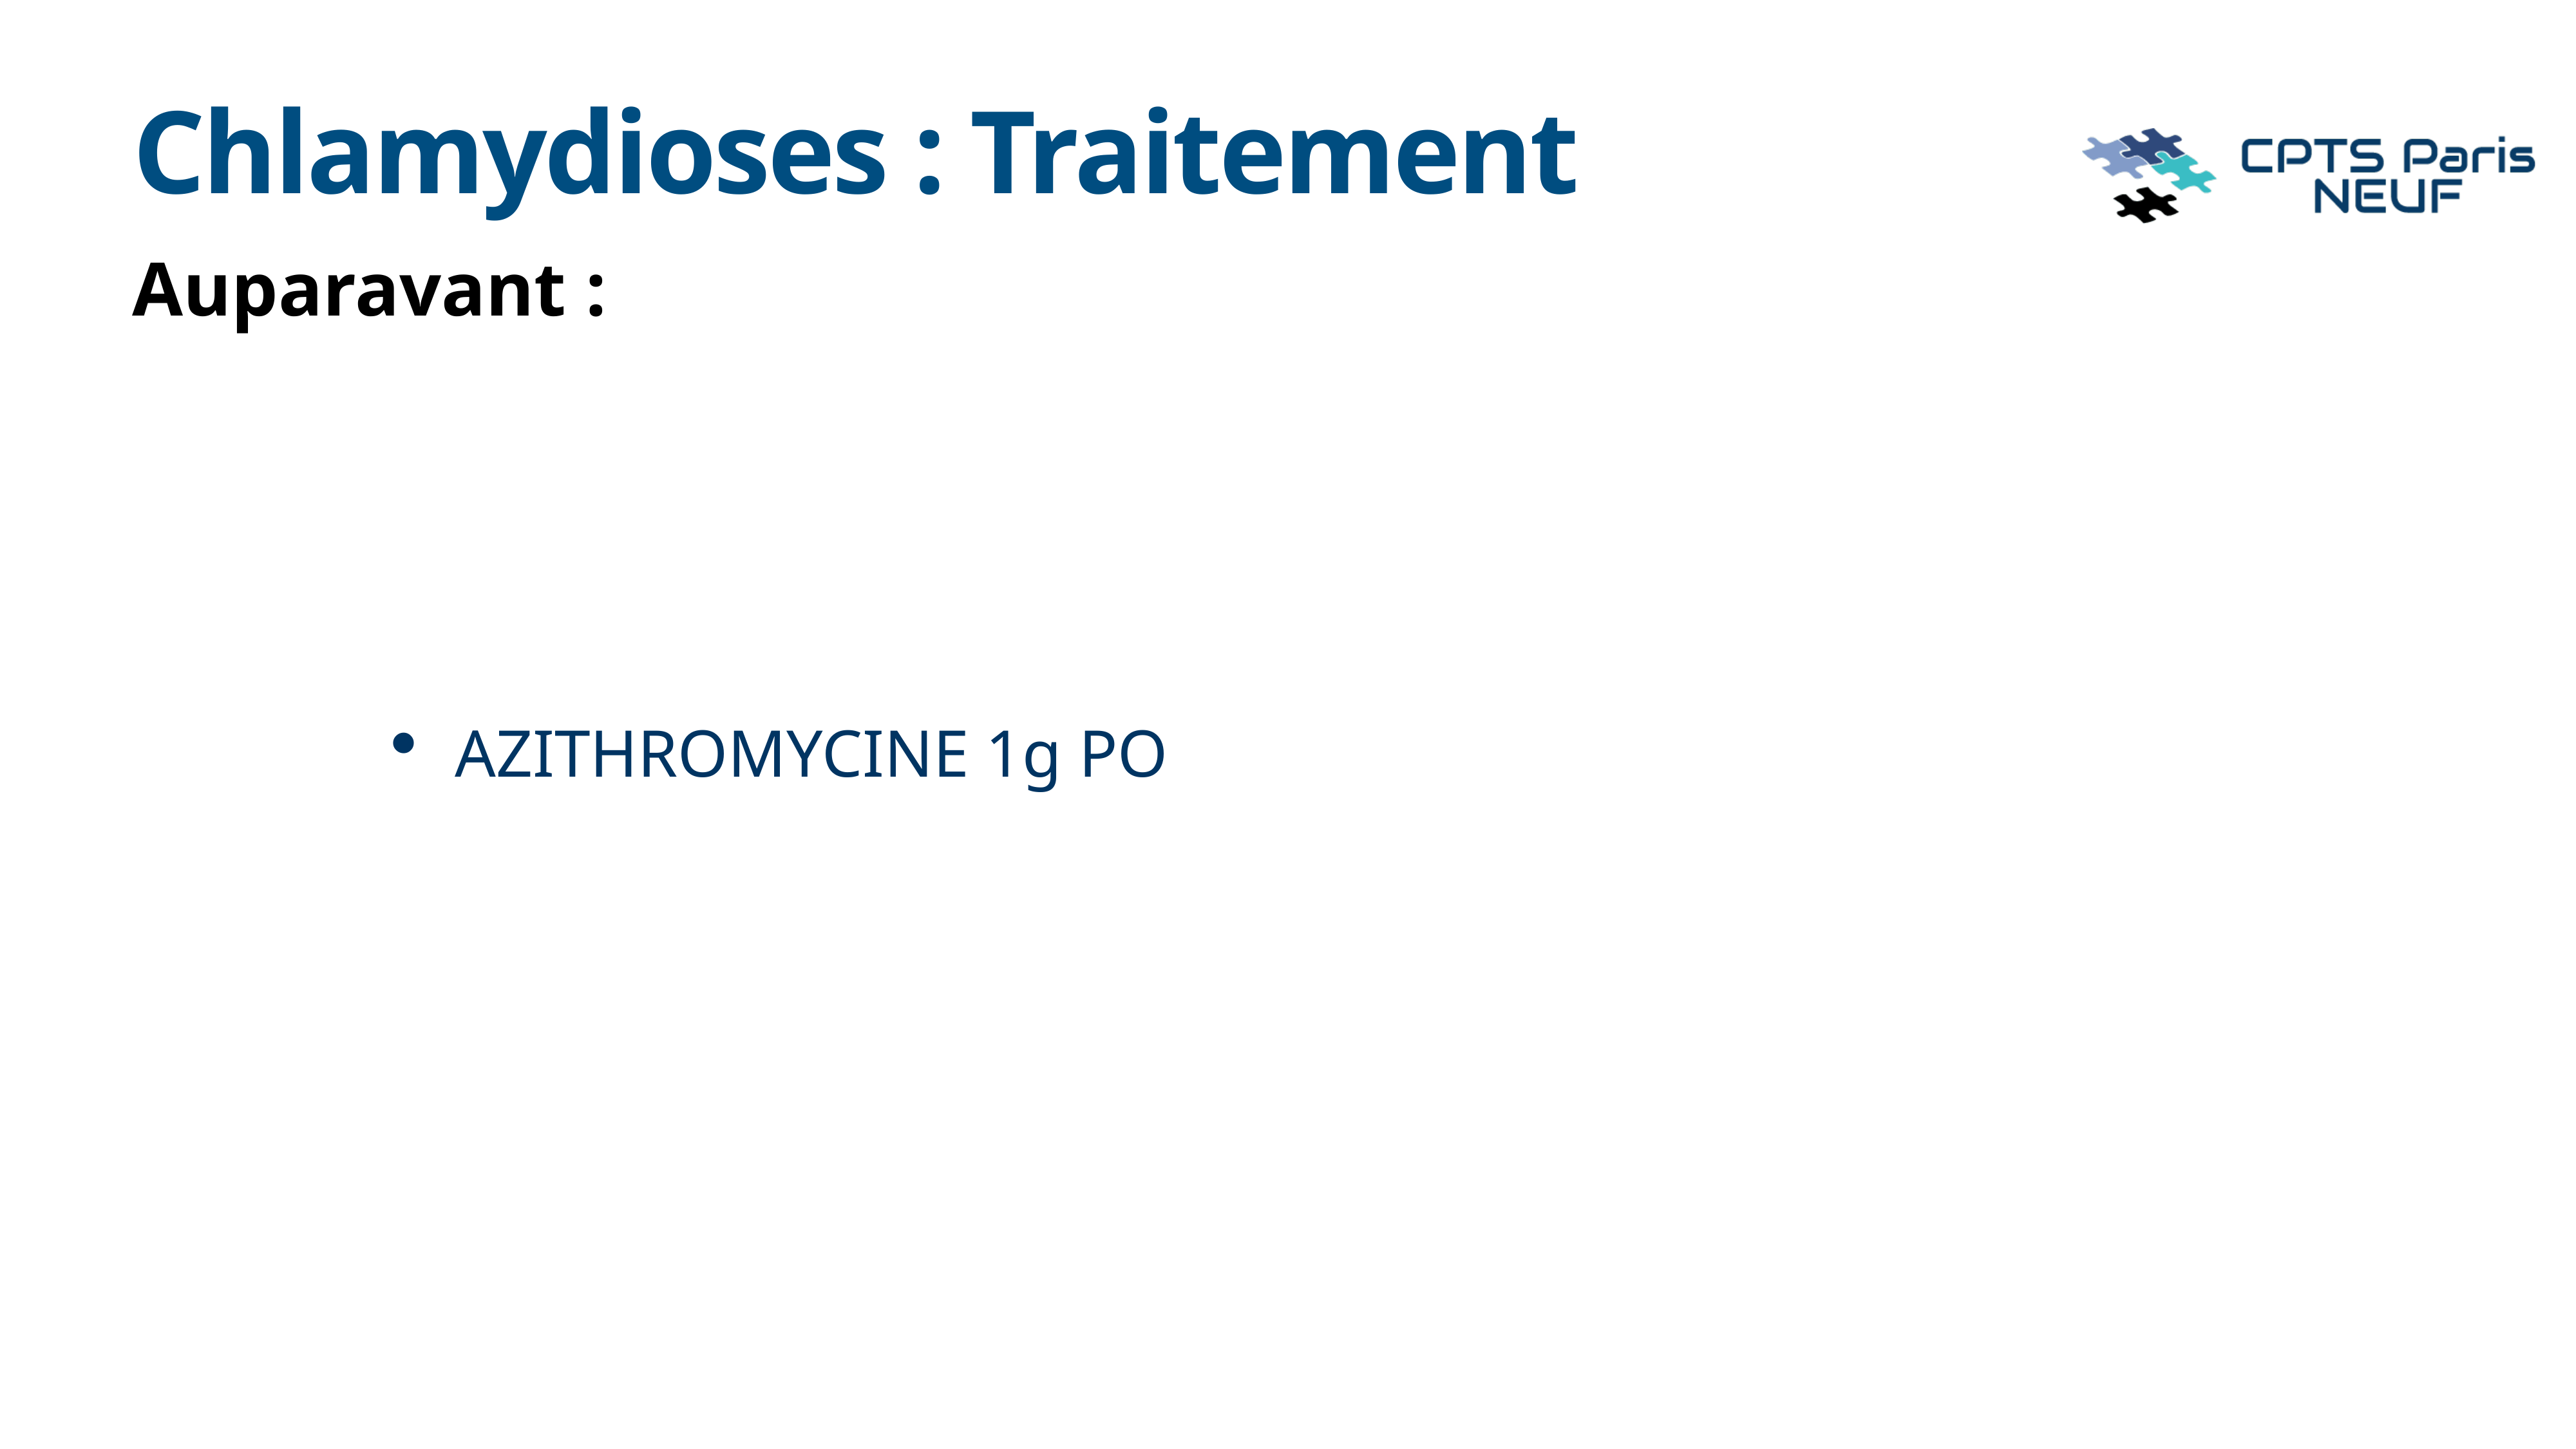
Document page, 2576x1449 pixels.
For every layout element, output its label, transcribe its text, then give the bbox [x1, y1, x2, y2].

list Auparavant : [127, 236, 2449, 337]
list AZITHROMYCINE 1g PO [127, 448, 2449, 1321]
picture [2081, 128, 2536, 225]
title Chlamydioses : Traitement [127, 100, 2449, 236]
